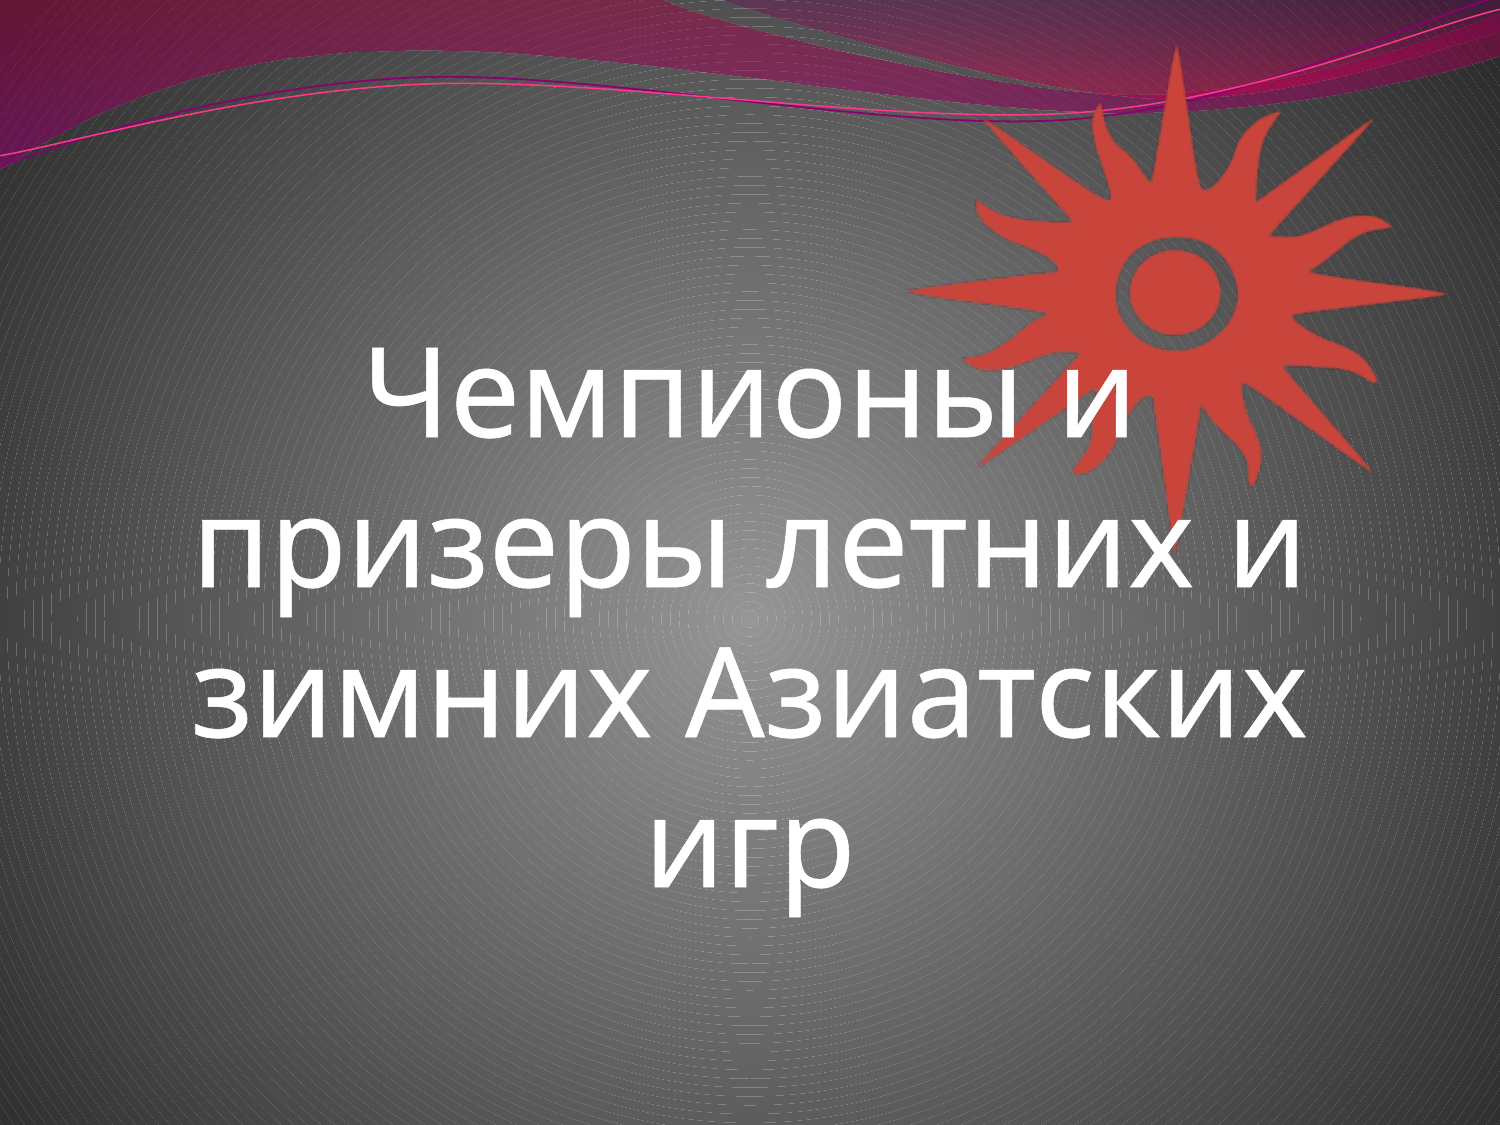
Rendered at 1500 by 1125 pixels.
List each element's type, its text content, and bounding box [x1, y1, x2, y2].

text_box Чемпионы и призеры летних и зимних Азиатских игр [152, 304, 1348, 920]
picture [878, 0, 1477, 587]
